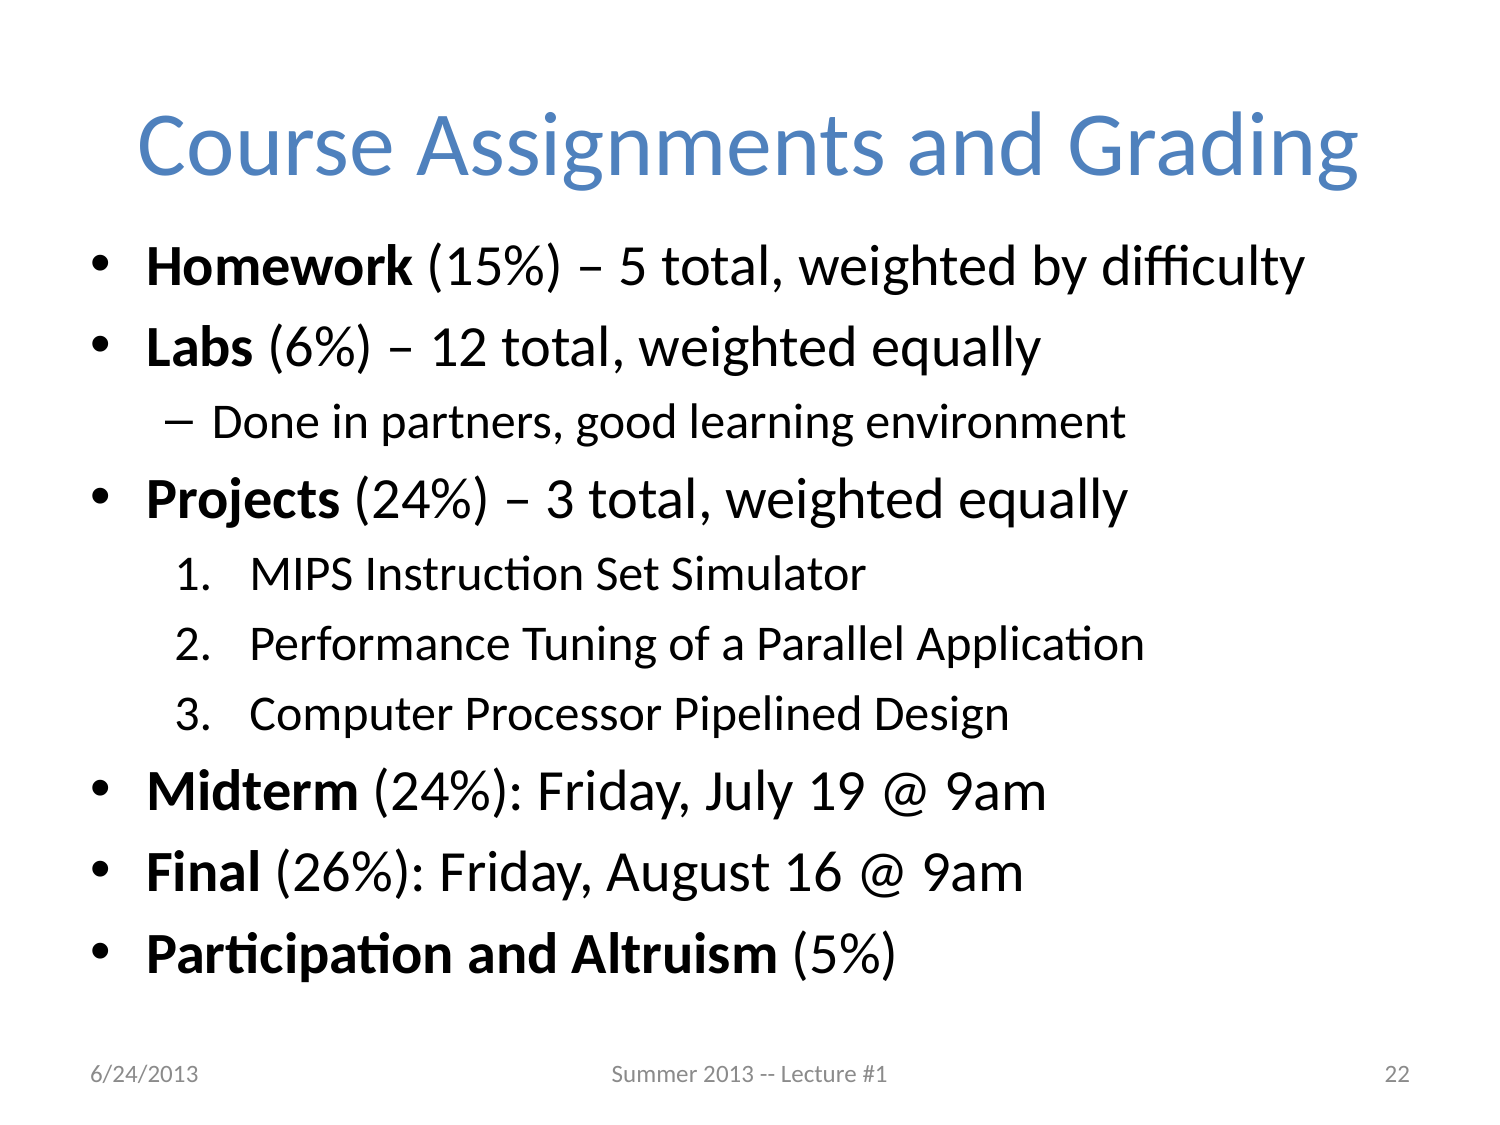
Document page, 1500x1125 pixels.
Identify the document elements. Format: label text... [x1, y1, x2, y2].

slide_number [75, 1042, 425, 1103]
list Homework (15%) – 5 total, weighted by difficulty Labs (6%) – 12 total, weighted equally Done in partners, good learning environment Projects (24%) – 3 total, weighted equally MIPS Instruction Set Simulator Performance Tuning of a Parallel Application Computer Processor Pipelined Design Midterm (24%): Friday, July 19 @ 9am Final (26%): Friday, August 16 @ 9am Participation and Altruism (5%) [75, 219, 1425, 1028]
footer Summer 2013 -- Lecture #1 [512, 1042, 988, 1103]
title Course Assignments and Grading [75, 45, 1425, 219]
slide_number 22 [1074, 1042, 1425, 1103]
